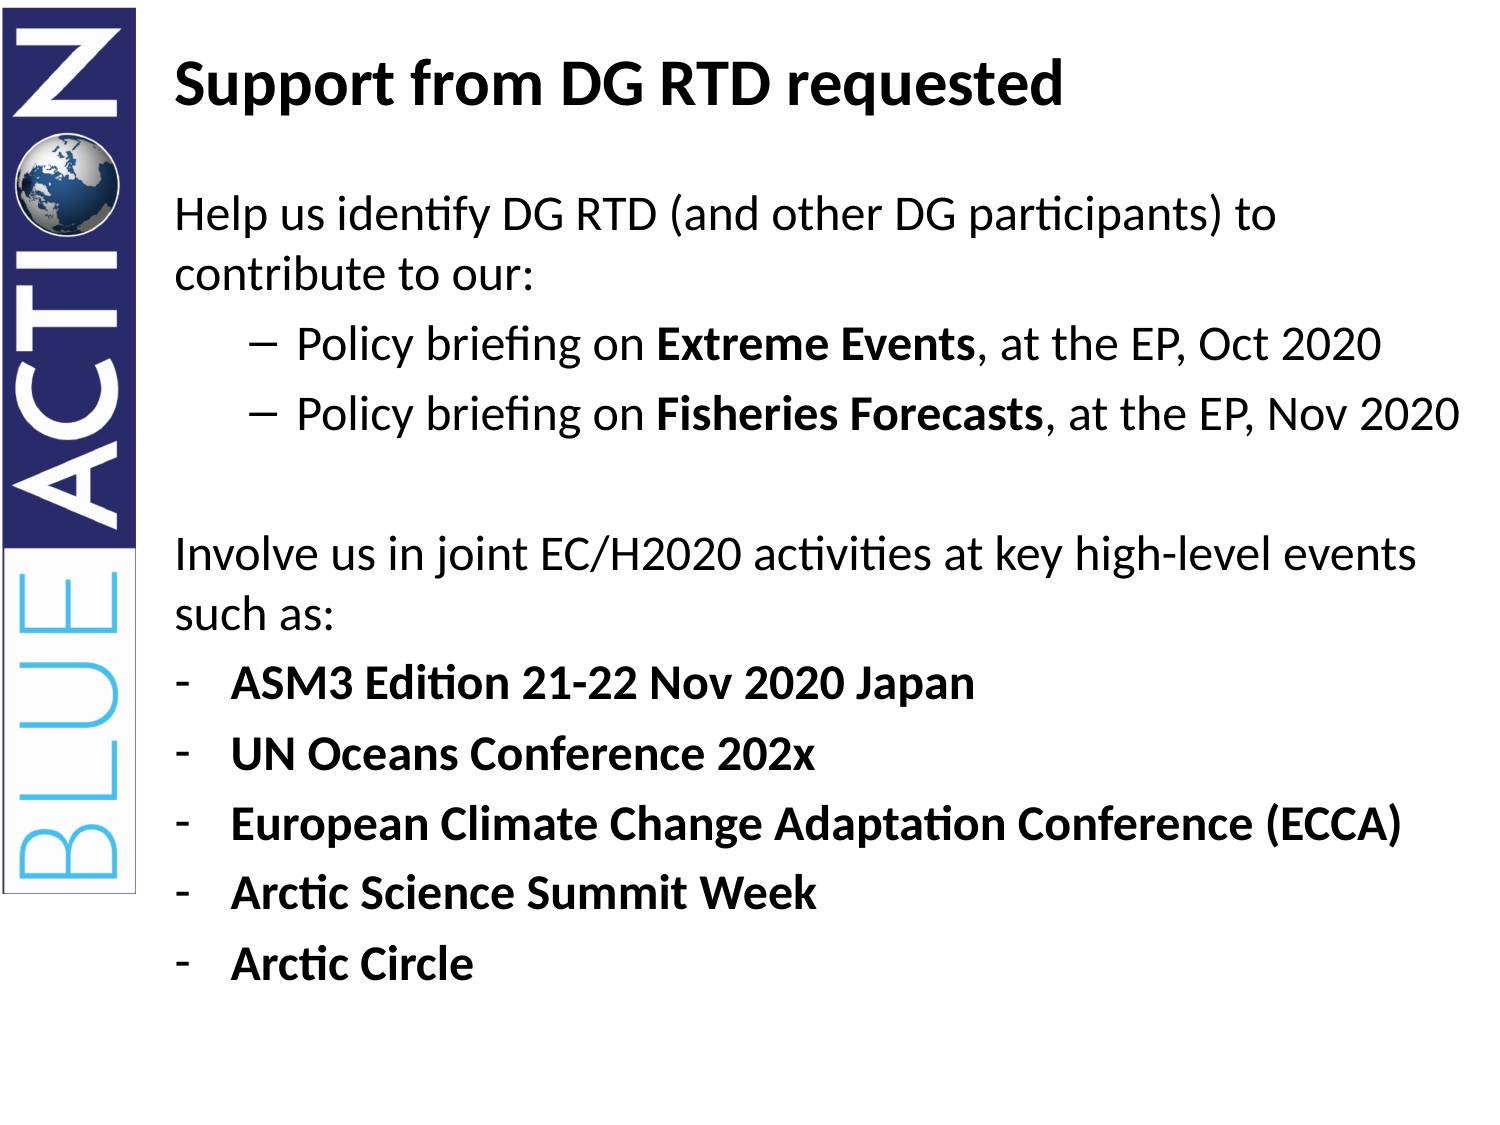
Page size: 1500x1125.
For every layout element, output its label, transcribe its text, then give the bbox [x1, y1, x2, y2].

list Help us identify DG RTD (and other DG participants) to contribute to our: Policy briefing on Extreme Events, at the EP, Oct 2020 Policy briefing on Fisheries Forecasts, at the EP, Nov 2020 Involve us in joint EC/H2020 activities at key high-level events such as: ASM3 Edition 21-22 Nov 2020 Japan UN Oceans Conference 202x European Climate Change Adaptation Conference (ECCA) Arctic Science Summit Week Arctic Circle [159, 172, 1483, 1125]
picture [3, 8, 136, 893]
title Support from DG RTD requested [159, 7, 1483, 149]
